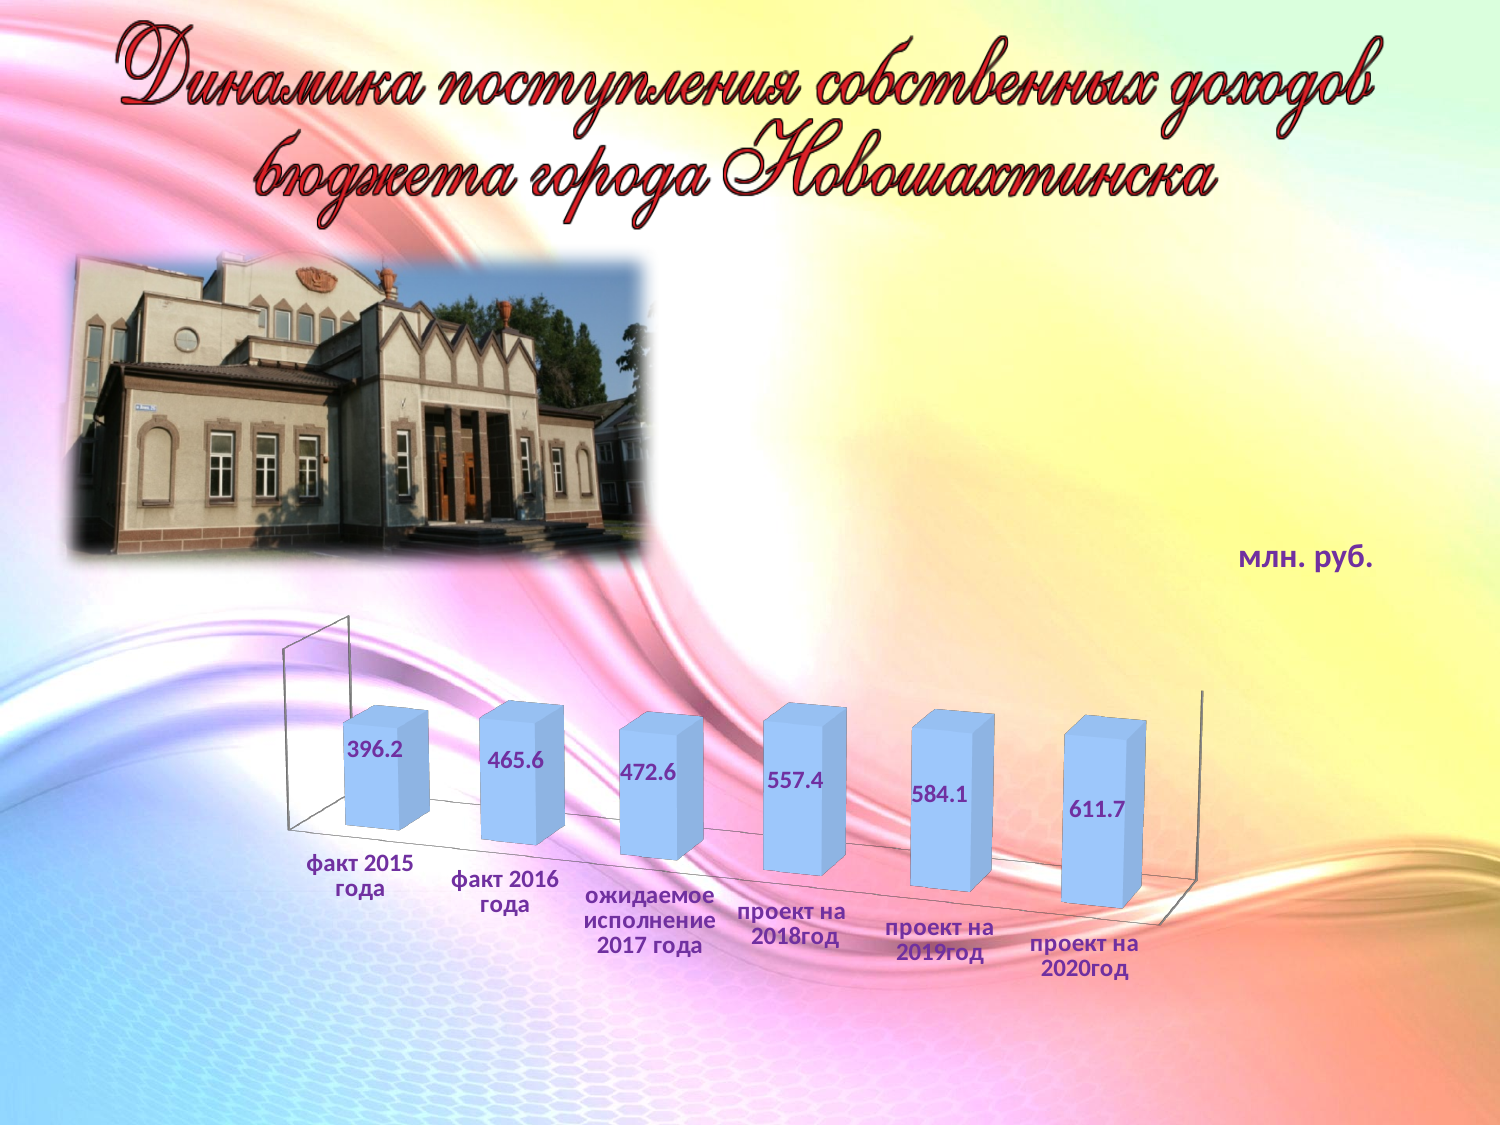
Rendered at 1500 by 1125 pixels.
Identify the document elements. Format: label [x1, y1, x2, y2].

chart [76, 266, 1434, 1050]
picture [0, 0, 1500, 1125]
